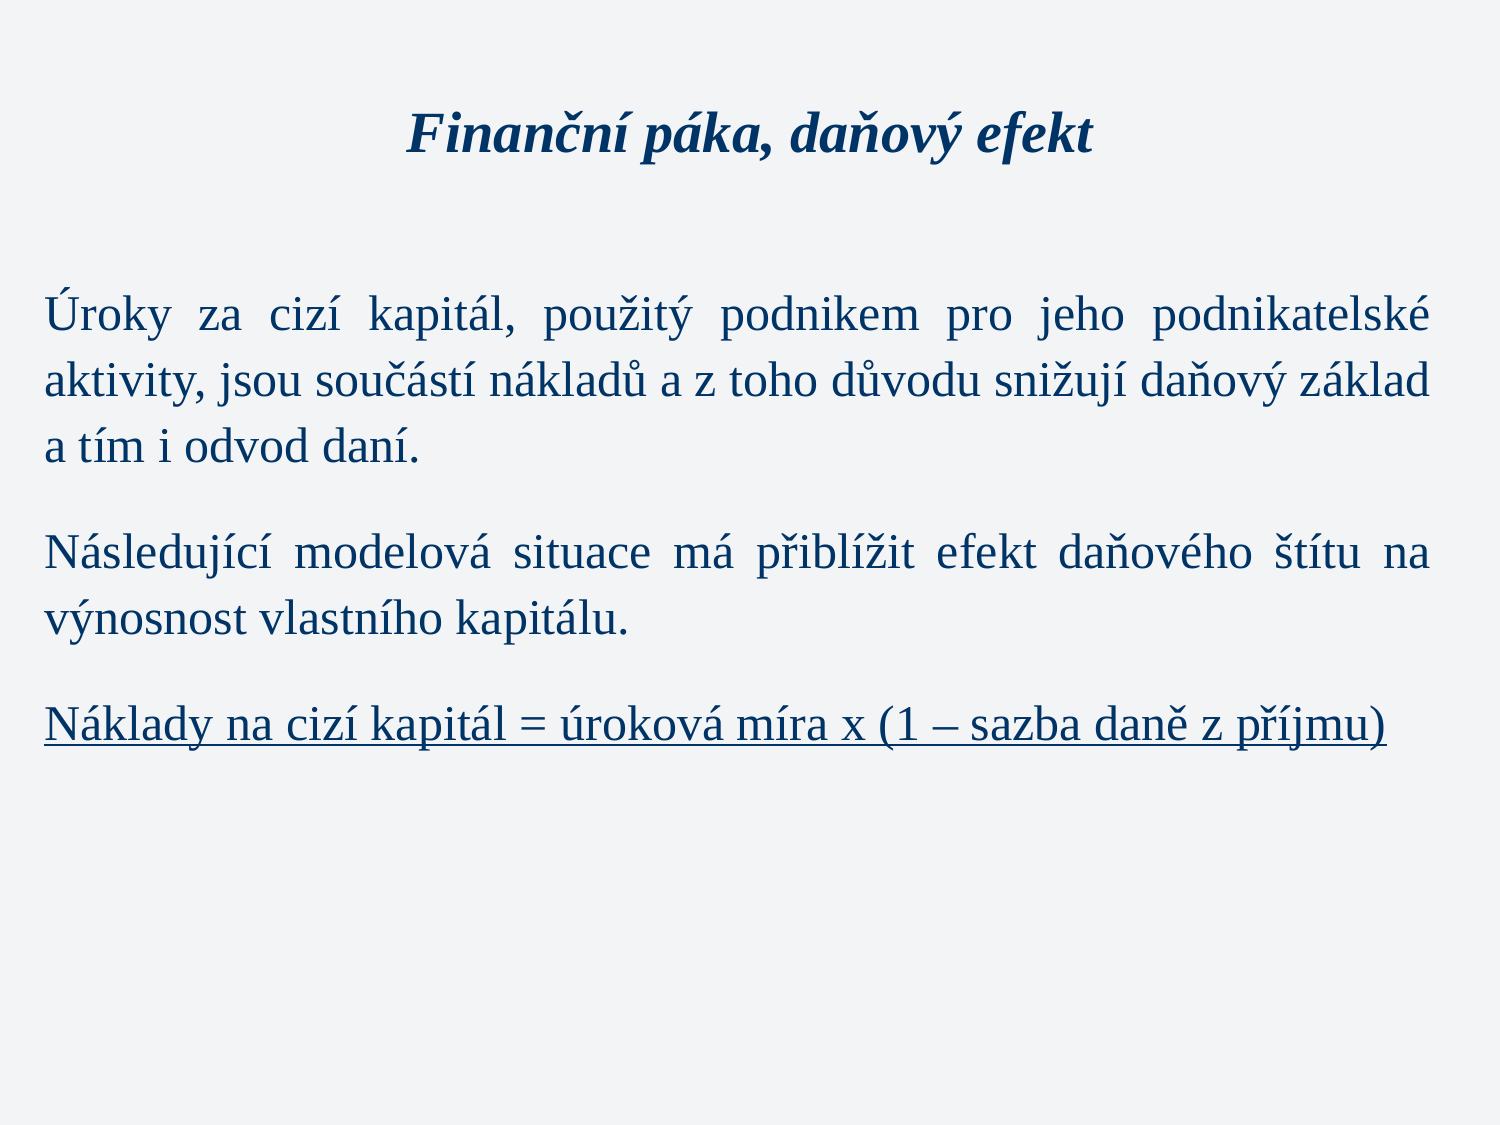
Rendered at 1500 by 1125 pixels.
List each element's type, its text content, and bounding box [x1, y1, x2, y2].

title Finanční páka, daňový efekt [74, 62, 1426, 197]
list Úroky za cizí kapitál, použitý podnikem pro jeho podnikatelské aktivity, jsou součástí nákladů a z toho důvodu snižují daňový základ a tím i odvod daní. Následující modelová situace má přiblížit efekt daňového štítu na výnosnost vlastního kapitálu. Náklady na cizí kapitál = úroková míra x (1 – sazba daně z příjmu) [29, 266, 1448, 1083]
